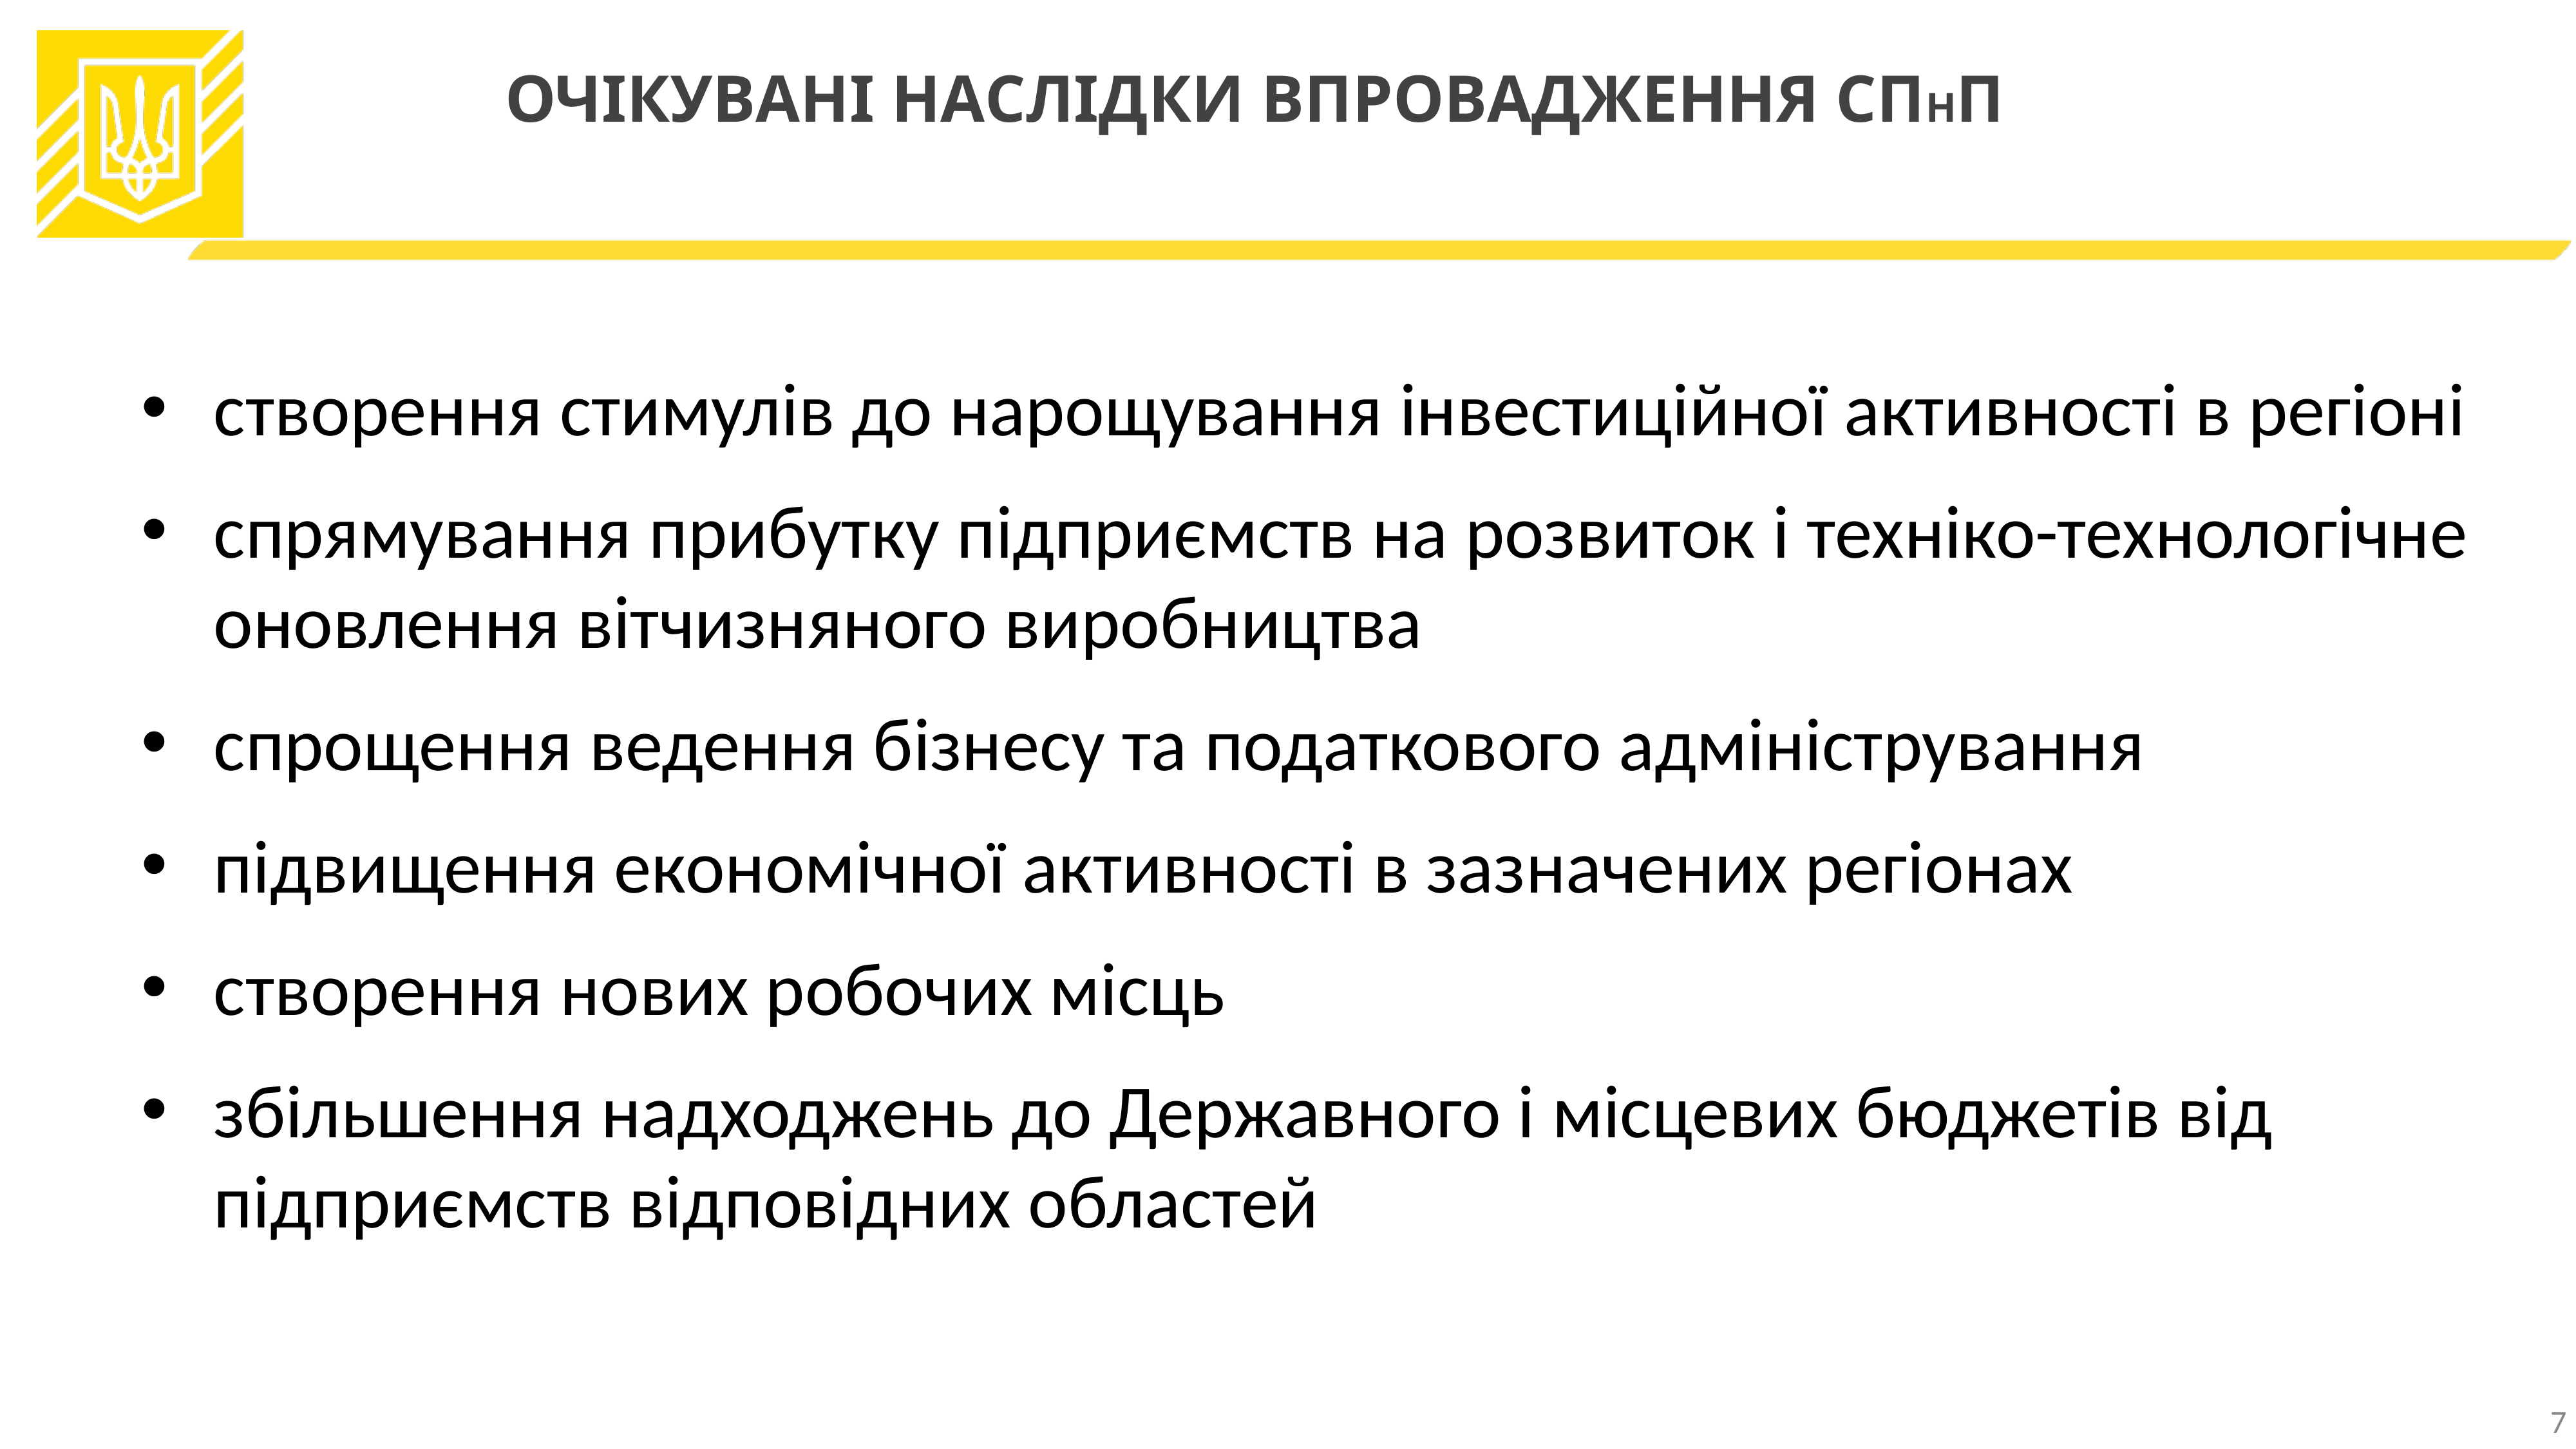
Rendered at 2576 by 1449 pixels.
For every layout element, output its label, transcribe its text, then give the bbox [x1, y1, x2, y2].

text_box створення стимулів до нарощування інвестиційної активності в регіоні спрямування прибутку підприємств на розвиток і техніко-технологічне оновлення вітчизняного виробництва спрощення ведення бізнесу та податкового адміністрування підвищення економічної активності в зазначених регіонах створення нових робочих місць збільшення надходжень до Державного і місцевих бюджетів від підприємств відповідних областей [131, 350, 2539, 1253]
picture [36, 30, 2576, 265]
text_box Очікувані наслідки впровадження спнп [495, 57, 2014, 146]
slide_number 7 [2537, 1391, 2576, 1449]
